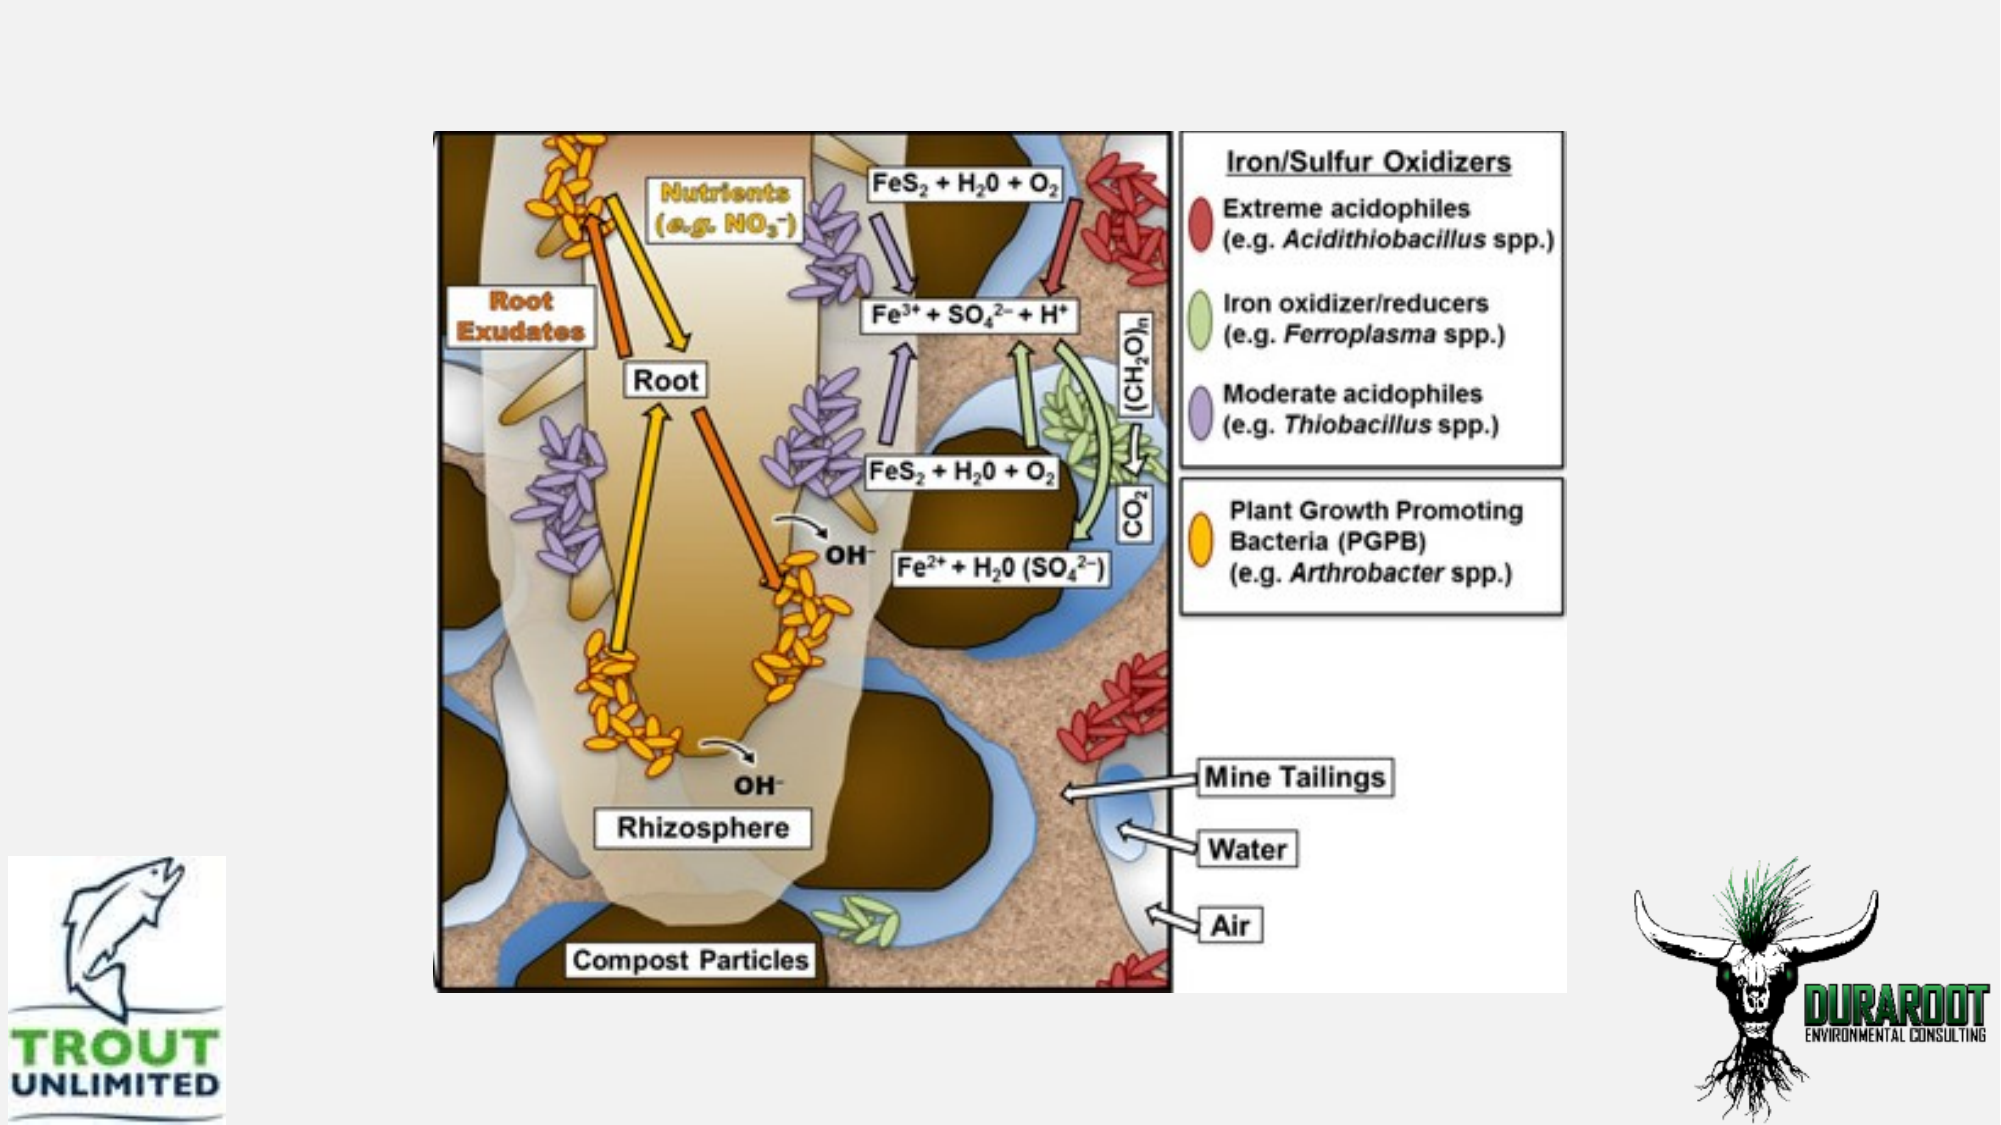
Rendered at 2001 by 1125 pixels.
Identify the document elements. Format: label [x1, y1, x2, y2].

picture [1633, 856, 1992, 1125]
picture [433, 131, 1567, 993]
picture [8, 856, 226, 1125]
